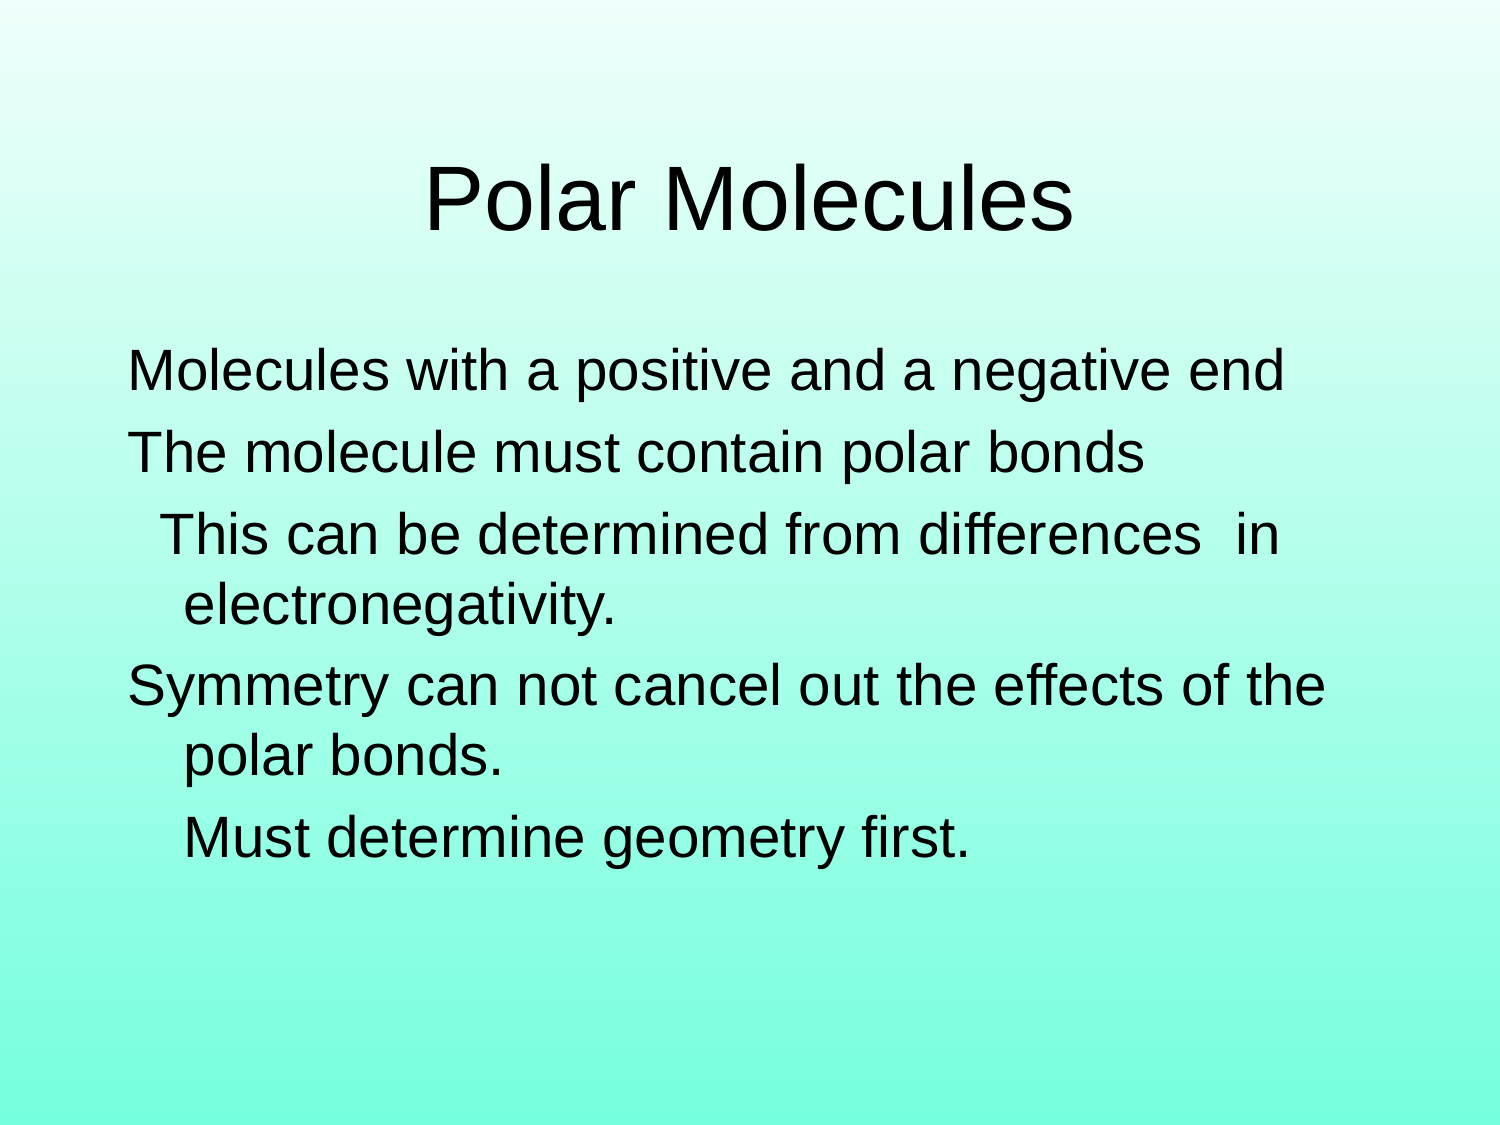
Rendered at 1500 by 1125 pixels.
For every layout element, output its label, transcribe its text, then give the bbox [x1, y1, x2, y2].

list Molecules with a positive and a negative end The molecule must contain polar bonds This can be determined from differences in electronegativity. Symmetry can not cancel out the effects of the polar bonds. Must determine geometry first. [112, 324, 1388, 1000]
title Polar Molecules [112, 92, 1388, 296]
